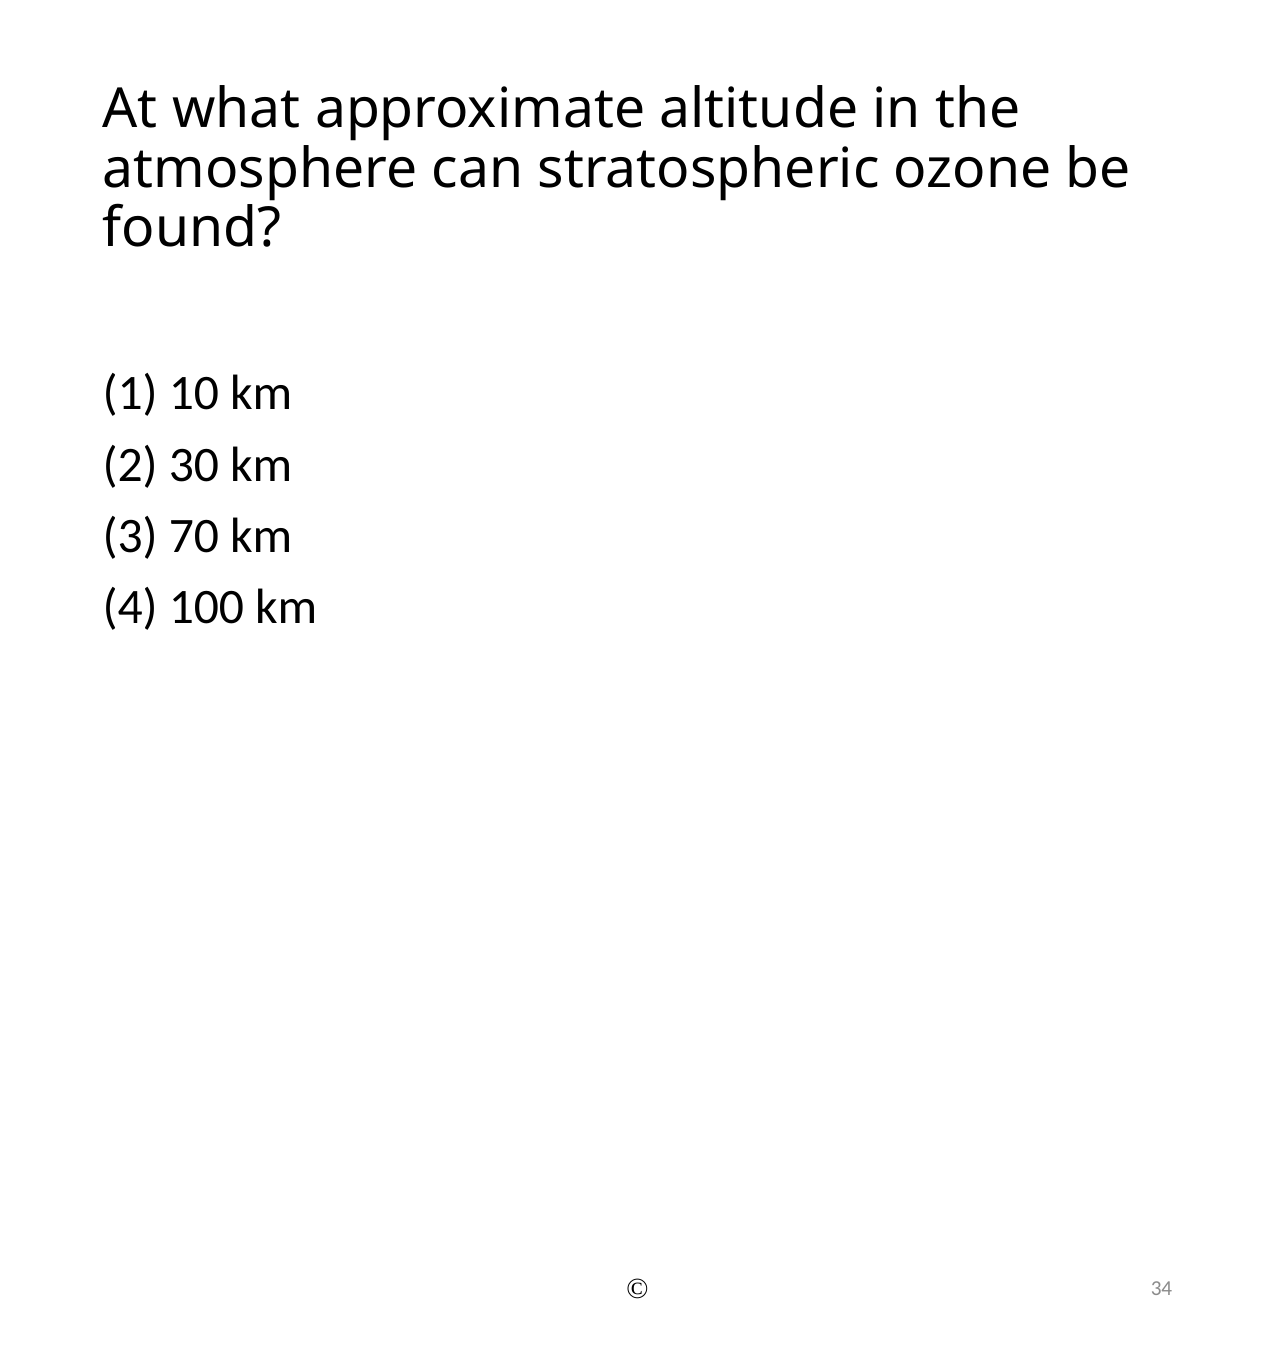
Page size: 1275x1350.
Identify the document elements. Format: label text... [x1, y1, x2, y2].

footer © [422, 1251, 853, 1324]
title At what approximate altitude in the atmosphere can stratospheric ozone be found? [87, 71, 1188, 333]
slide_number 34 [900, 1251, 1188, 1324]
list (1) 10 km (2) 30 km (3) 70 km (4) 100 km [87, 359, 1188, 1216]
